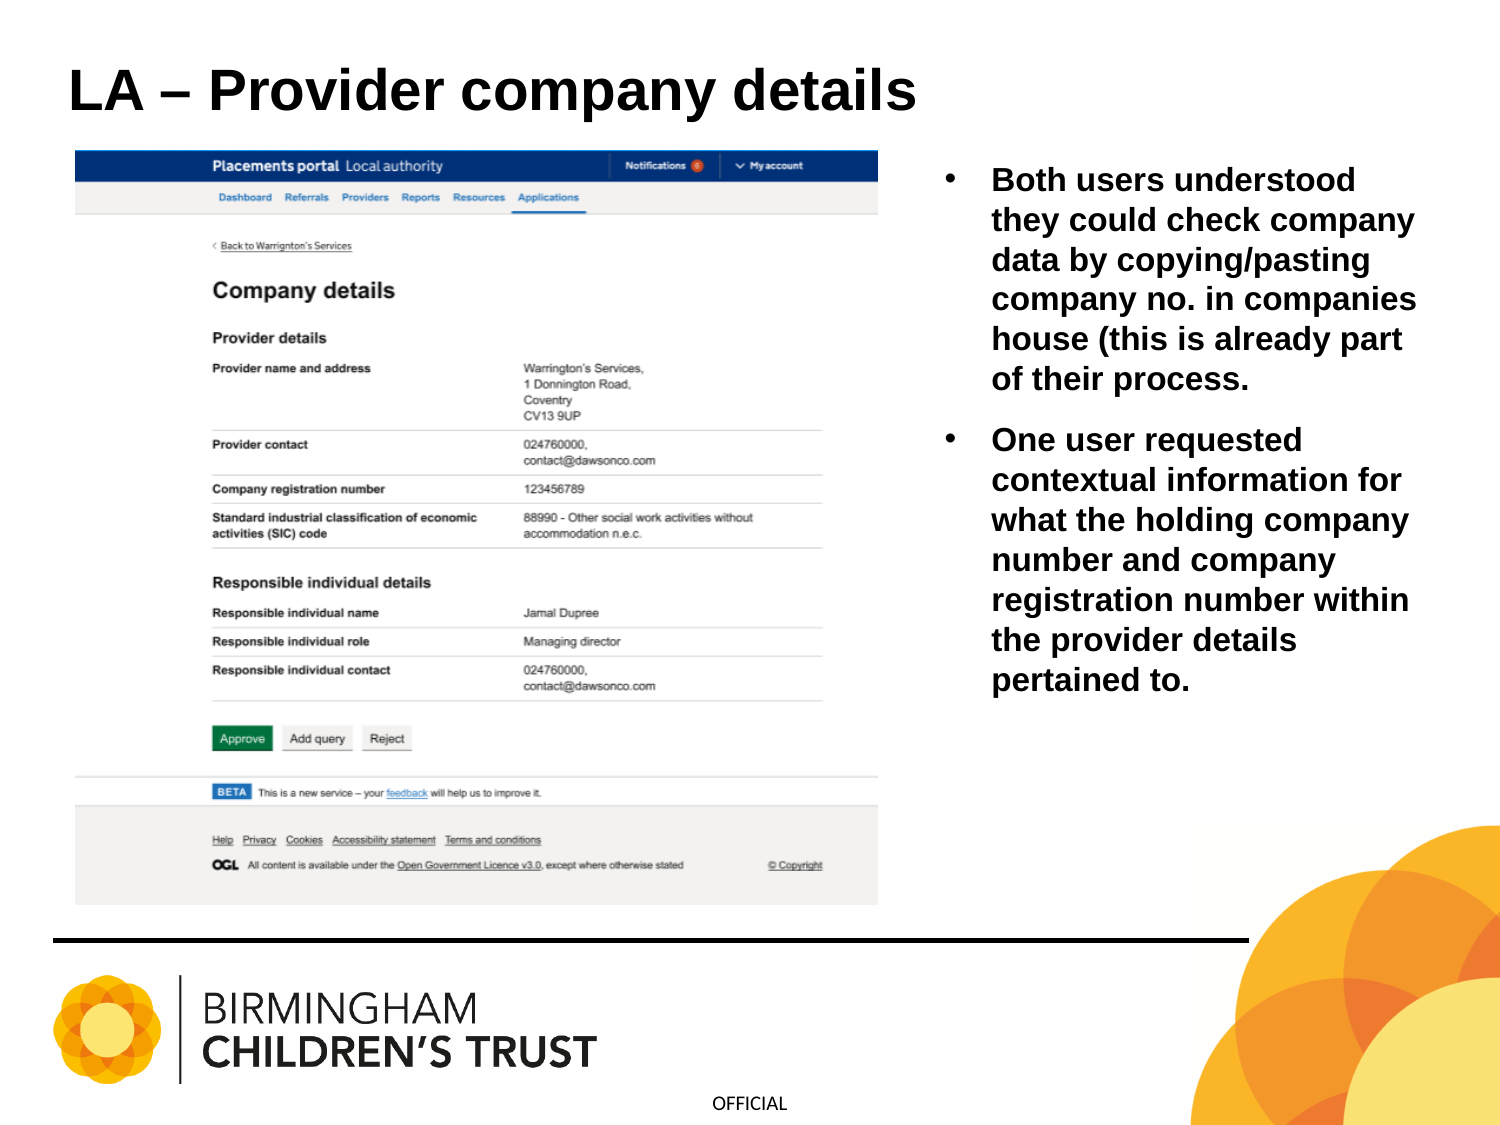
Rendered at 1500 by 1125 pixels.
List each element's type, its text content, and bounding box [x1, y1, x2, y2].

picture [75, 150, 878, 906]
text_box Both users understood they could check company data by copying/pasting company no. in companies house (this is already part of their process. One user requested contextual information for what the holding company number and company registration number within the provider details pertained to. [929, 150, 1447, 706]
title LA – Provider company details [53, 45, 1365, 171]
picture [1191, 826, 1500, 1125]
picture [53, 975, 597, 1084]
